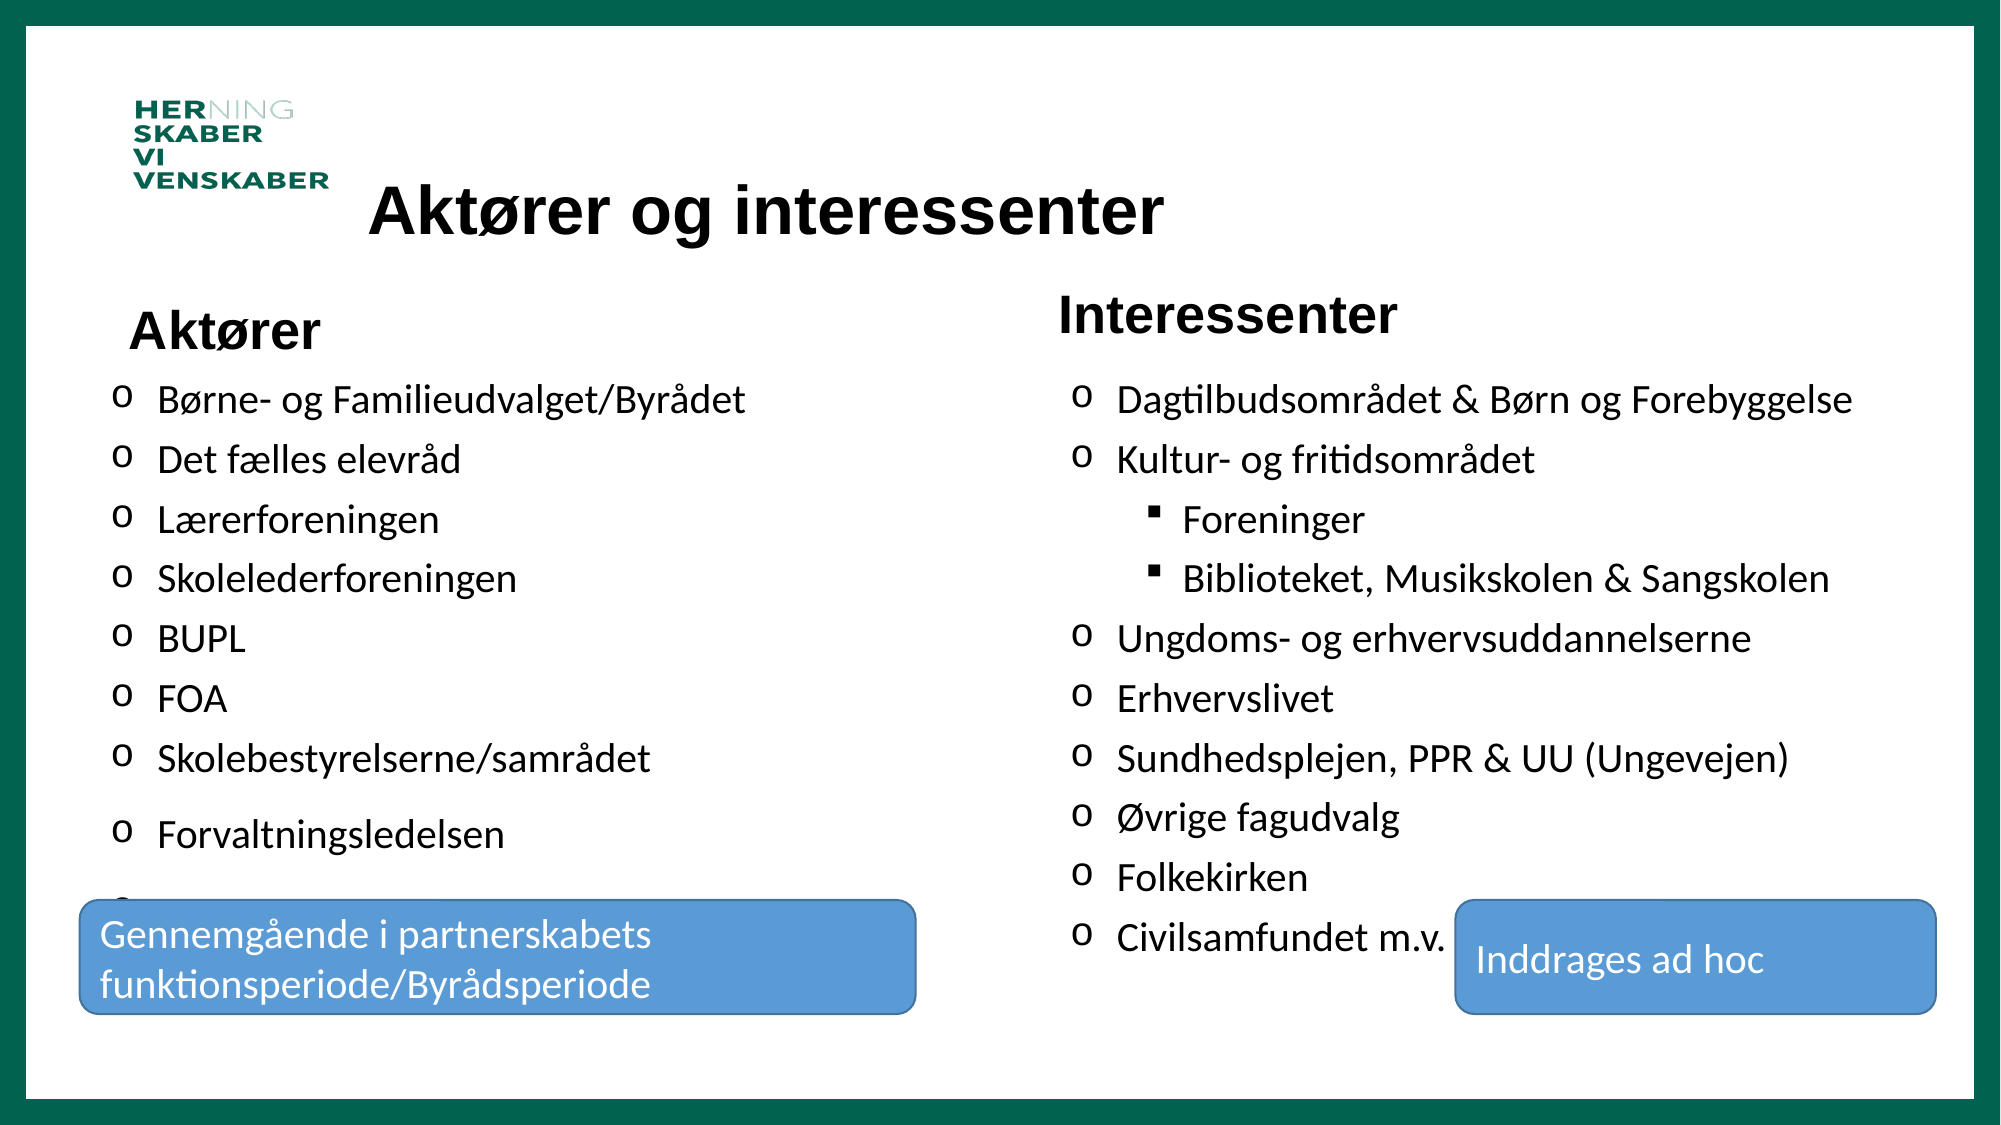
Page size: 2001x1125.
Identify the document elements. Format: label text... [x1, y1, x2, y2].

list Børne- og Familieudvalget/Byrådet Det fælles elevråd Lærerforeningen Skolelederforeningen BUPL FOA Skolebestyrelserne/samrådet Forvaltningsledelsen [20, 360, 980, 1077]
text_box Gennemgående i partnerskabets funktionsperiode/Byrådsperiode [78, 898, 917, 1016]
title Aktører og interessenter [352, 148, 1936, 277]
text_box Inddrages ad hoc [1454, 898, 1937, 1016]
list Dagtilbudsområdet & Børn og Forebyggelse Kultur- og fritidsområdet Foreninger Biblioteket, Musikskolen & Sangskolen Ungdoms- og erhvervsuddannelserne Erhvervslivet Sundhedsplejen, PPR & UU (Ungevejen) Øvrige fagudvalg Folkekirken Civilsamfundet m.v. [980, 360, 1910, 1077]
picture [133, 100, 329, 189]
list Interessenter [1043, 277, 1910, 360]
list Aktører [114, 292, 980, 360]
